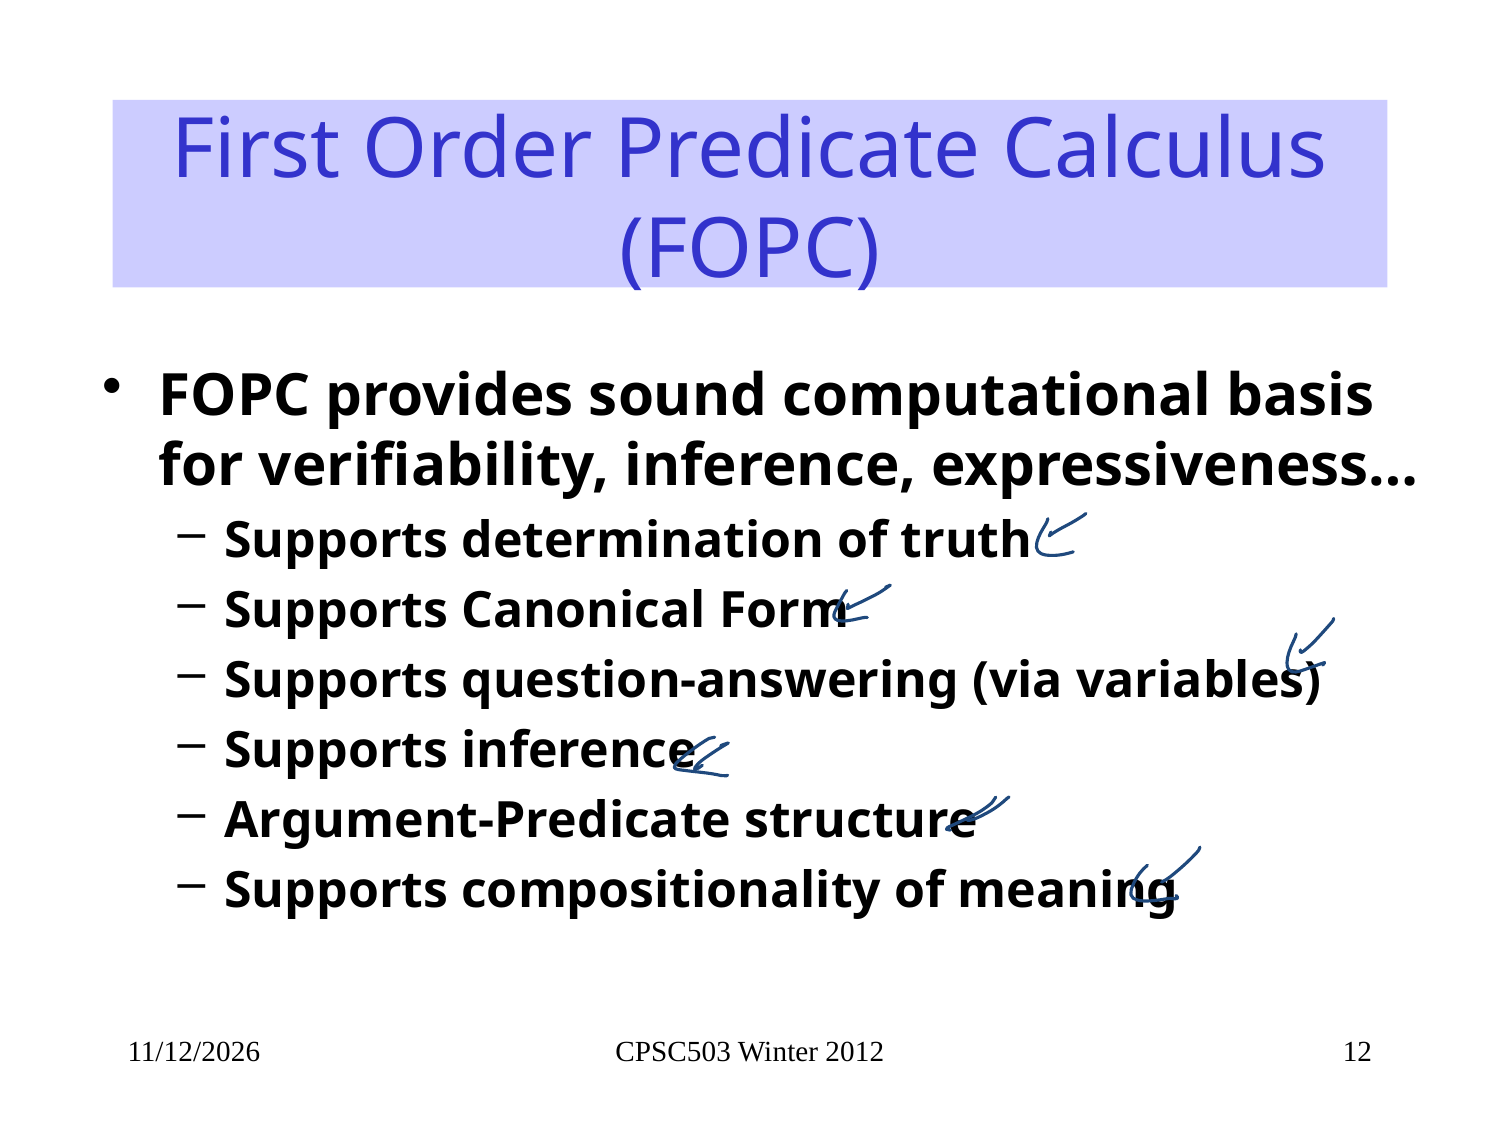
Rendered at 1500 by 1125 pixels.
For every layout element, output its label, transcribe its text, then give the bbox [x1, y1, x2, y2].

slide_number 12 [1074, 1024, 1388, 1101]
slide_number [112, 1024, 426, 1101]
title First Order Predicate Calculus (FOPC) [112, 99, 1388, 288]
footer CPSC503 Winter 2012 [512, 1024, 988, 1101]
list FOPC provides sound computational basis for verifiability, inference, expressiveness… Supports determination of truth Supports Canonical Form Supports question-answering (via variables) Supports inference Argument-Predicate structure Supports compositionality of meaning [87, 349, 1438, 938]
